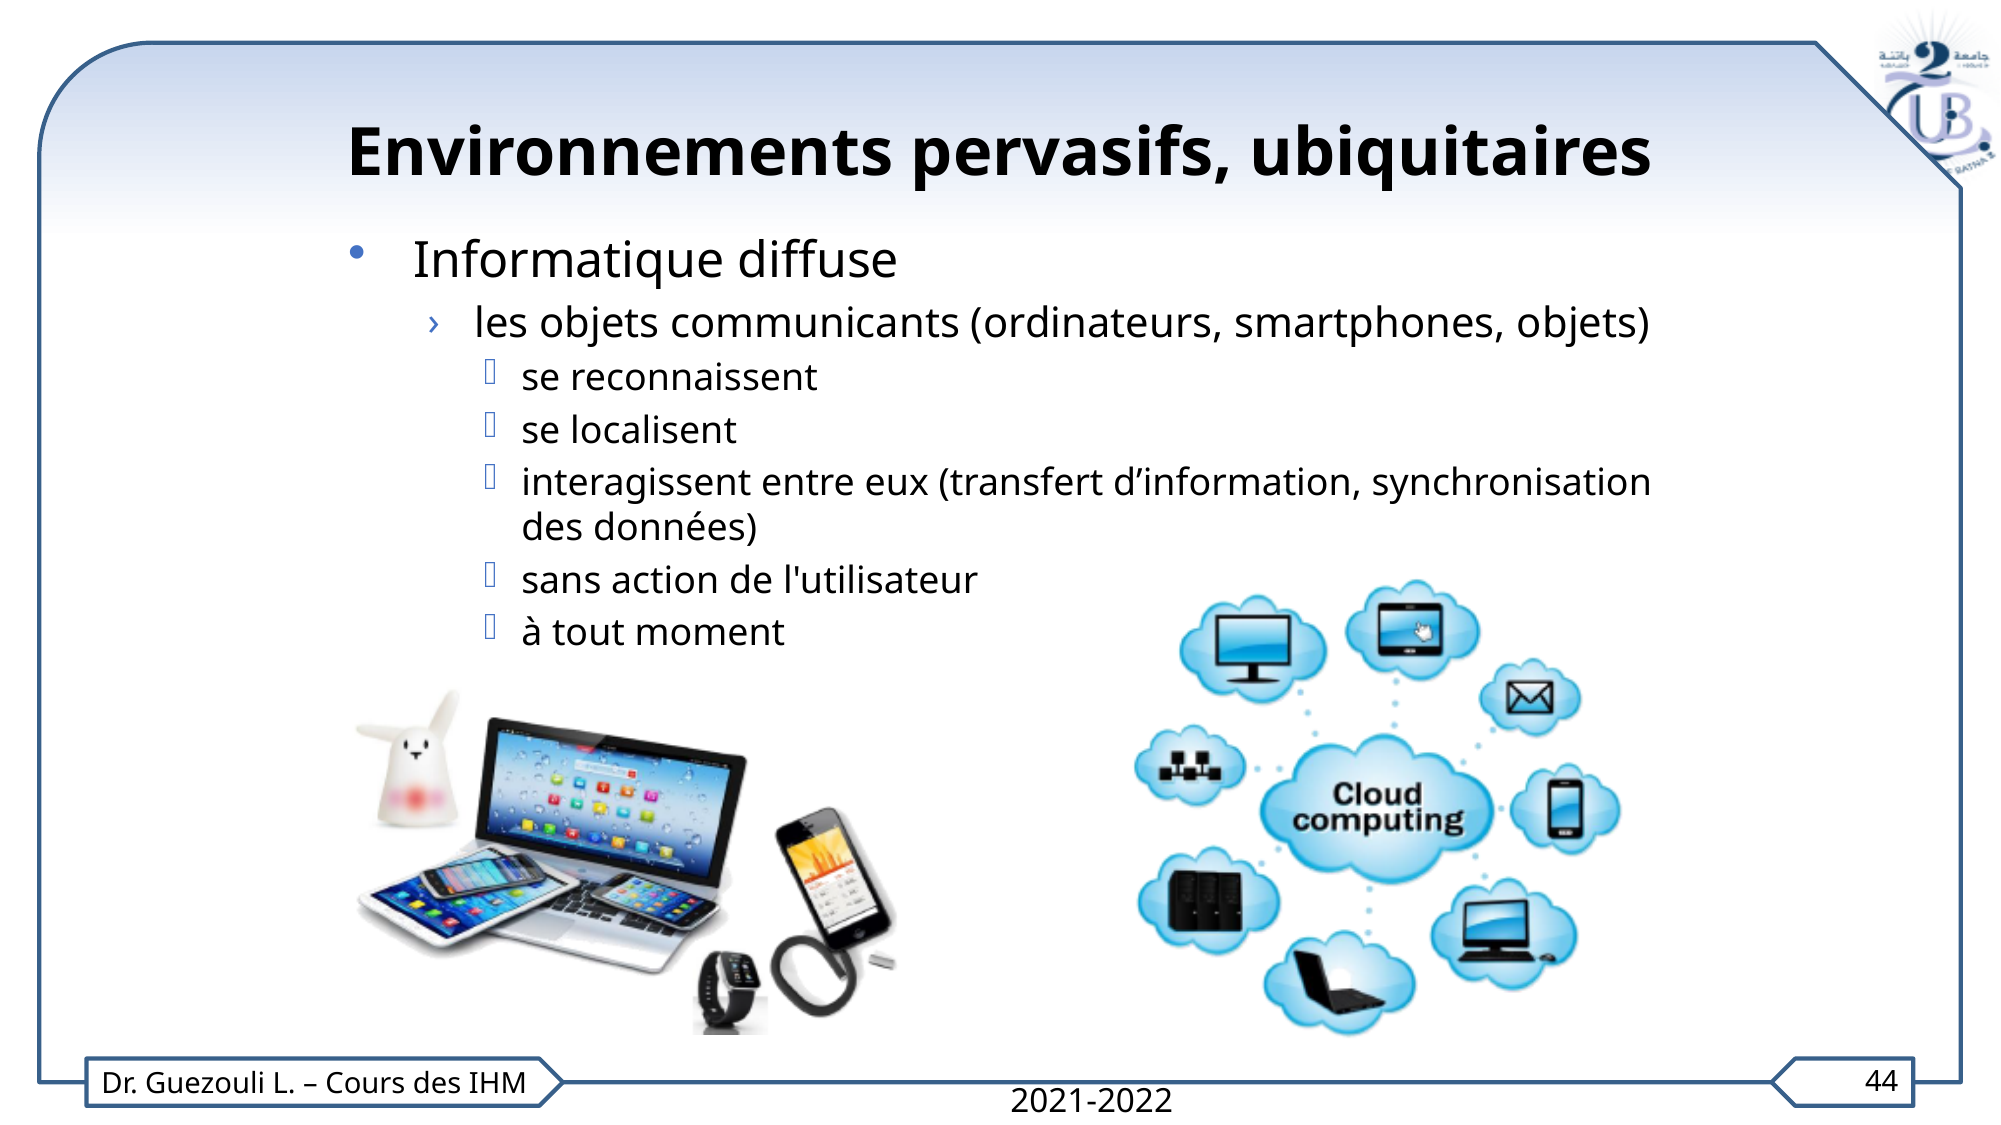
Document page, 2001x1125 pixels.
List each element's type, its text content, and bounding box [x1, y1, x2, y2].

picture [1874, 4, 2000, 195]
picture [338, 683, 918, 1036]
picture [1070, 573, 1651, 1050]
title Environnements pervasifs, ubiquitaires [324, 101, 1675, 197]
text_box Informatique diffuse les objets communicants (ordinateurs, smartphones, objets) se reconnaissent se localisent interagissent entre eux (transfert d’information, synchronisation des données) sans action de l'utilisateur à tout moment [324, 219, 1675, 1025]
